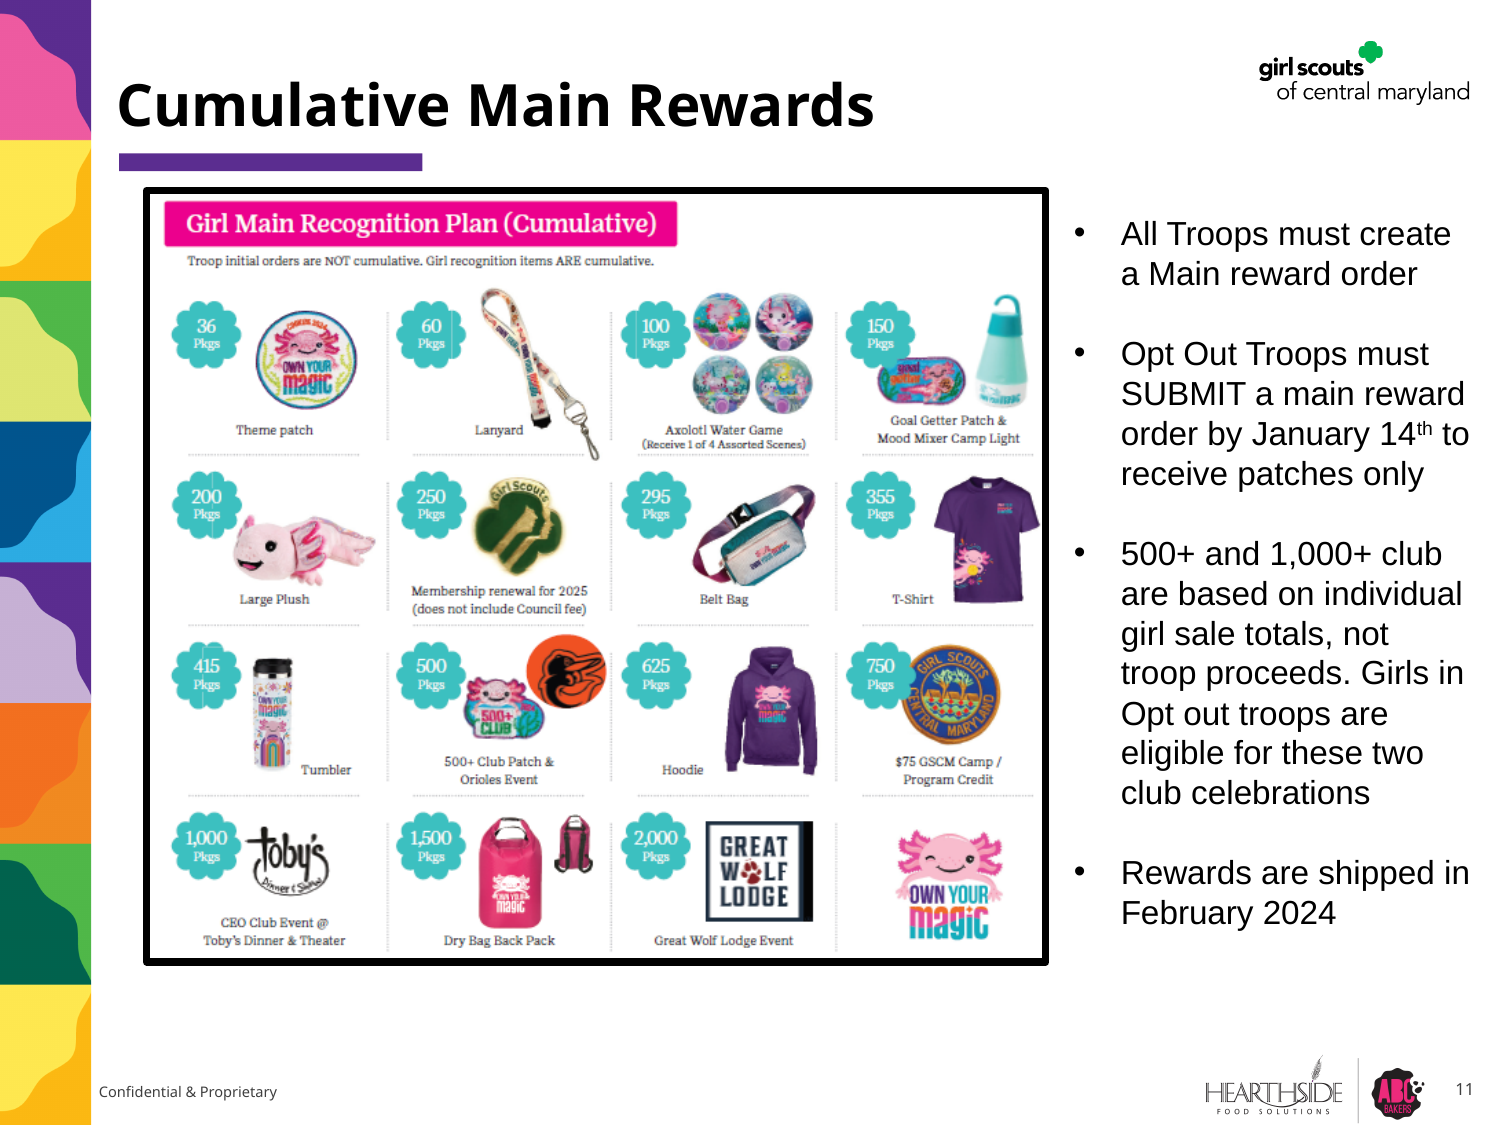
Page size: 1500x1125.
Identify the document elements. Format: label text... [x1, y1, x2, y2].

picture [1169, 1034, 1461, 1125]
title Cumulative Main Rewards [104, 62, 1441, 138]
picture [1234, 18, 1493, 123]
picture [0, 1, 92, 1124]
slide_number 11 [1282, 1061, 1486, 1122]
text_box All Troops must create a Main reward order Opt Out Troops must SUBMIT a main reward order by January 14th to receive patches only 500+ and 1,000+ club are based on individual girl sale totals, not troop proceeds. Girls in Opt out troops are eligible for these two club celebrations Rewards are shipped in February 2024 [1059, 205, 1488, 939]
picture [149, 193, 1043, 959]
